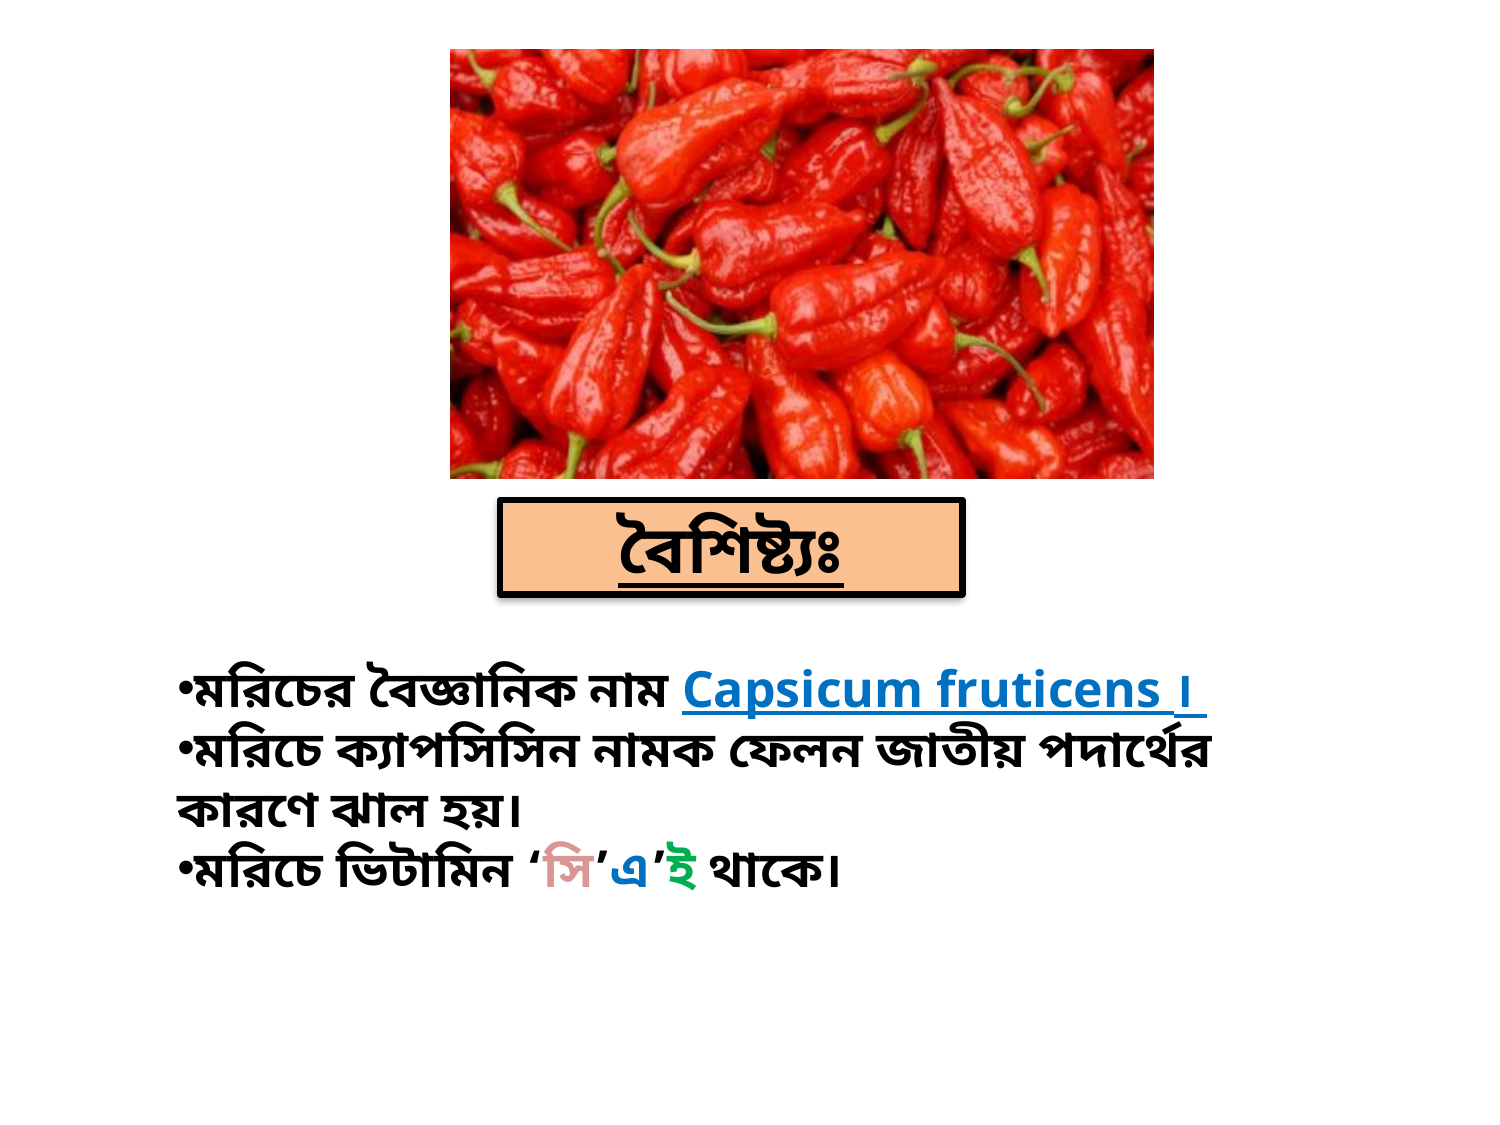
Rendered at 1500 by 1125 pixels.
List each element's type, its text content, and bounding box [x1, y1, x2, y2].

text_box বৈশিষ্ট্যঃ [499, 499, 963, 595]
text_box মরিচের বৈজ্ঞানিক নাম Capsicum fruticens । মরিচে ক্যাপসিসিন নামক ফেলন জাতীয় পদার্থের কারণে ঝাল হয়। মরিচে ভিটামিন ‘সি’এ’ই থাকে। [162, 649, 1338, 905]
picture [449, 49, 1154, 479]
